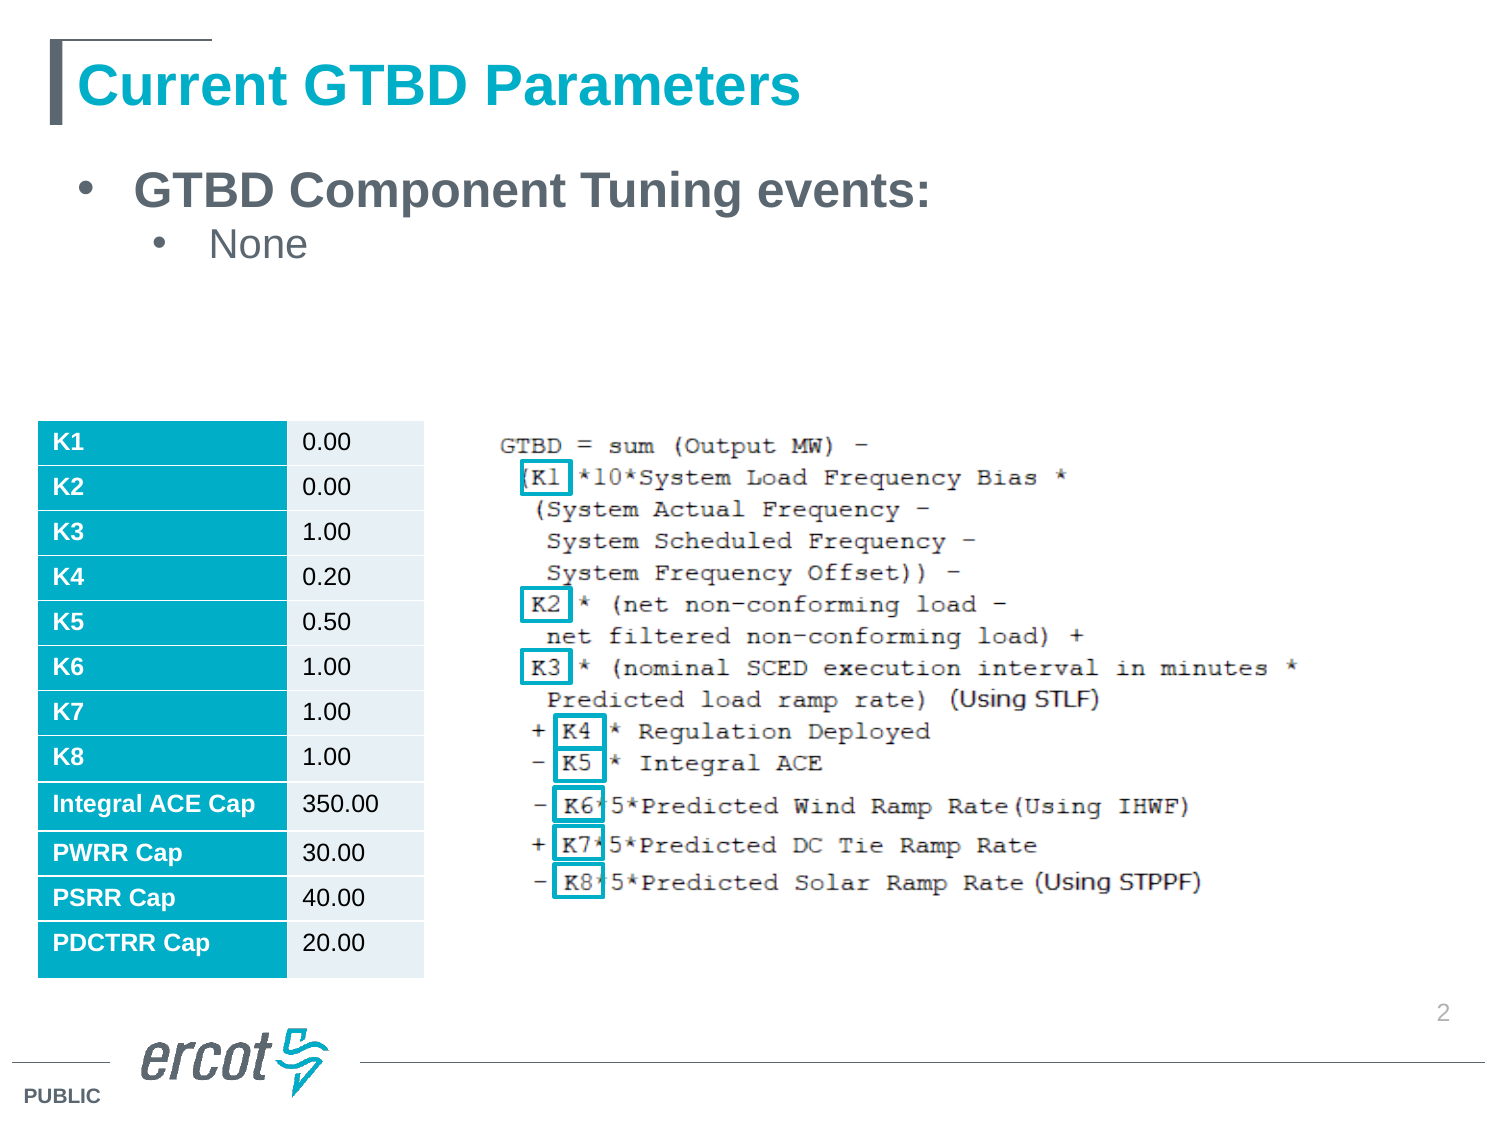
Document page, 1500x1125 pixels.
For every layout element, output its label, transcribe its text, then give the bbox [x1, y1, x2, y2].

table_cell 1.00 [288, 511, 424, 555]
table_cell K8 [38, 736, 287, 781]
table_cell K4 [38, 556, 287, 600]
table_cell 0.50 [288, 601, 424, 645]
table_cell PWRR Cap [38, 832, 287, 875]
table_cell PSRR Cap [38, 877, 287, 920]
table_cell 20.00 [288, 922, 424, 978]
table_cell K7 [38, 691, 287, 735]
table_cell 30.00 [288, 832, 424, 875]
table_cell K3 [38, 511, 287, 555]
table_cell K5 [38, 601, 287, 645]
table_cell 40.00 [288, 877, 424, 920]
table_cell K2 [38, 466, 287, 510]
title Current GTBD Parameters [62, 39, 1450, 125]
table_cell 0.00 [288, 466, 424, 510]
table_cell PDCTRR Cap [38, 922, 287, 978]
slide_number 2 [1400, 992, 1488, 1030]
table_cell 1.00 [288, 646, 424, 690]
table_cell Integral ACE Cap [38, 783, 287, 830]
table_header K1 [38, 421, 287, 465]
picture [137, 1024, 332, 1100]
table_cell 350.00 [288, 783, 424, 830]
table_cell K6 [38, 646, 287, 690]
table_cell 0.20 [288, 556, 424, 600]
text_box GTBD Component Tuning events: None [62, 149, 1413, 325]
table_cell 1.00 [288, 736, 424, 781]
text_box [487, 420, 1351, 913]
table_cell 1.00 [288, 691, 424, 735]
table_header 0.00 [288, 421, 424, 465]
